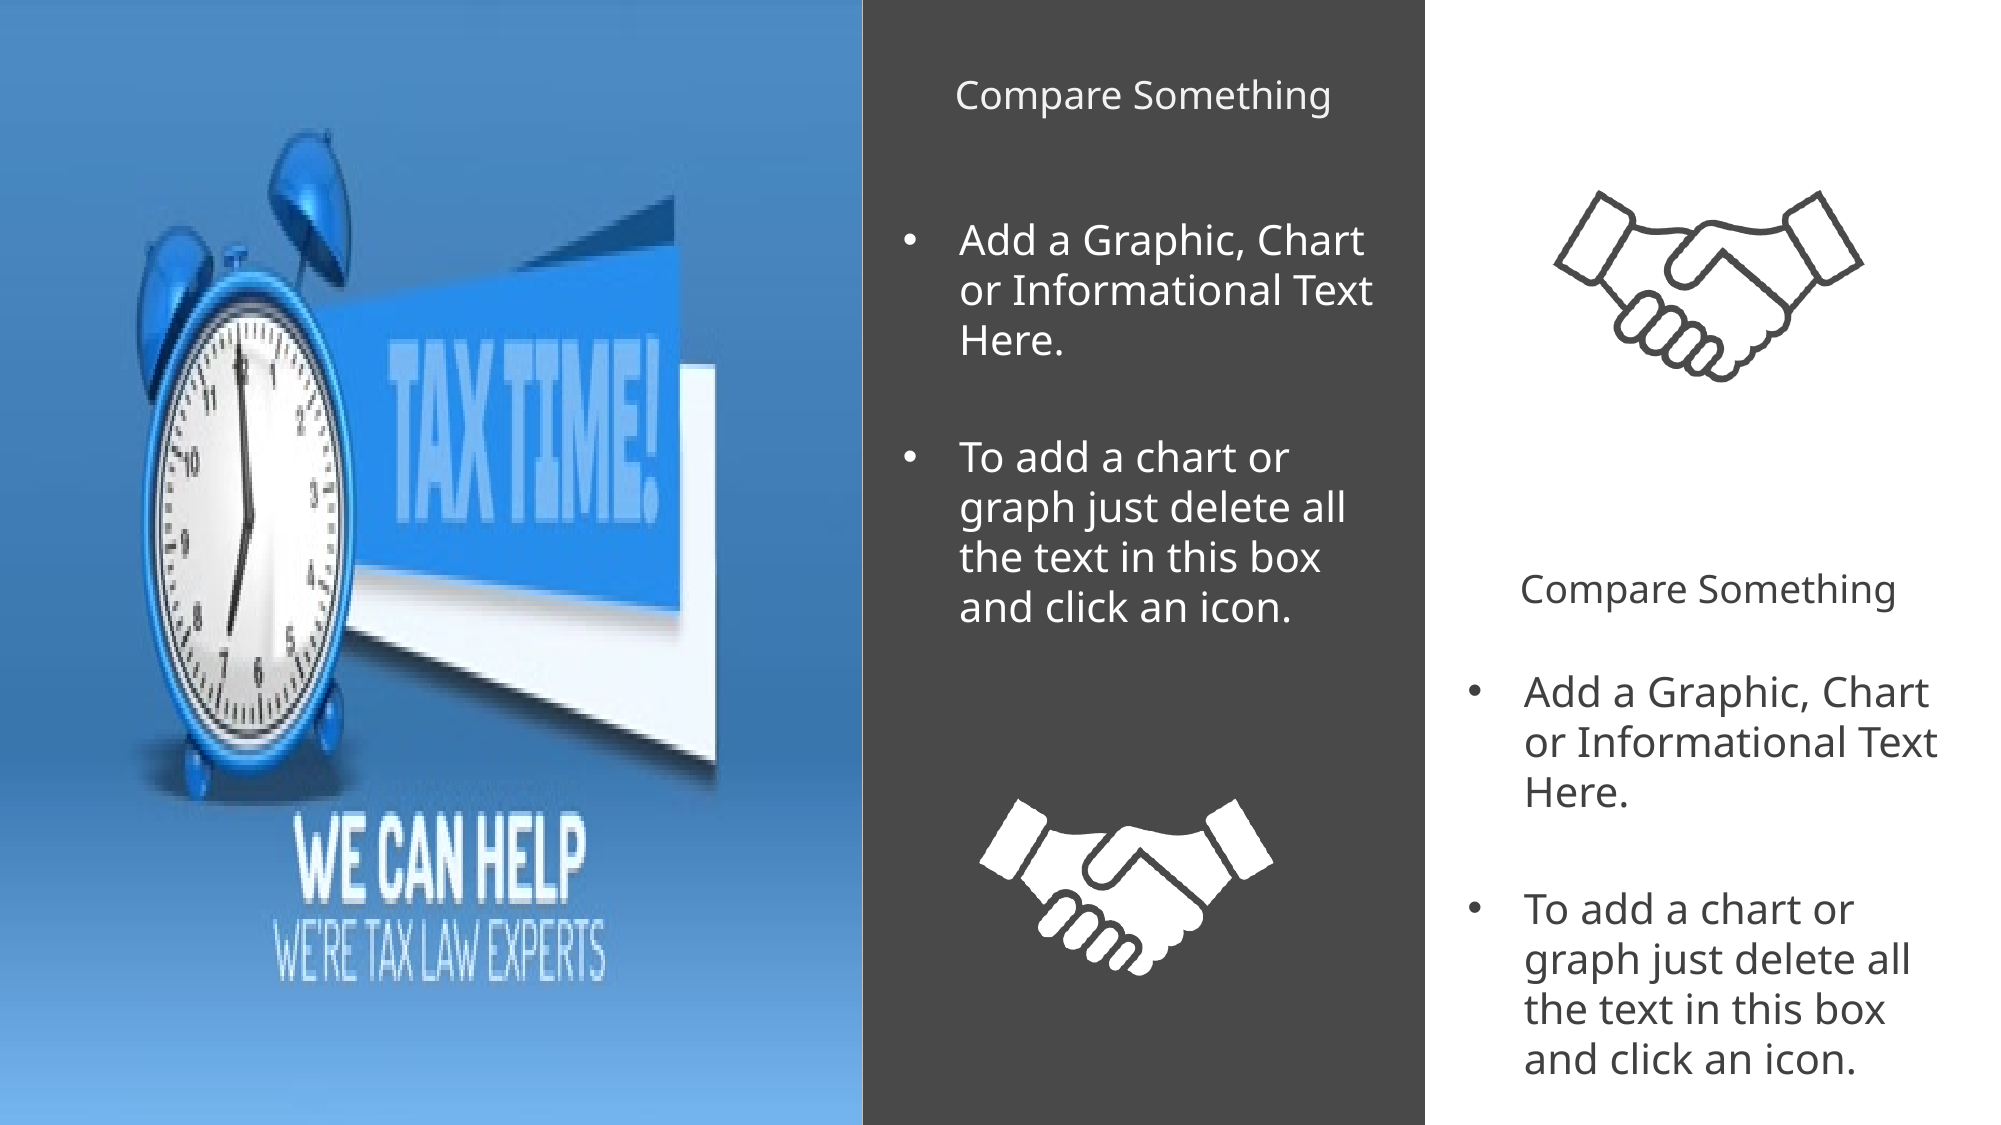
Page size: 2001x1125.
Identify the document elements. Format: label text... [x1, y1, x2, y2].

text_box Add a Graphic, Chart or Informational Text Here. To add a chart or graph just delete all the text in this box and click an icon. [1452, 637, 1965, 1111]
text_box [0, 0, 863, 1125]
text_box [863, 0, 1427, 1125]
text_box Compare Something [911, 49, 1376, 134]
picture [962, 724, 1289, 1051]
text_box Add a Graphic, Chart or Informational Text Here. To add a chart or graph just delete all the text in this box and click an icon. [887, 134, 1400, 710]
text_box Compare Something [1476, 543, 1941, 633]
picture [1545, 124, 1872, 451]
